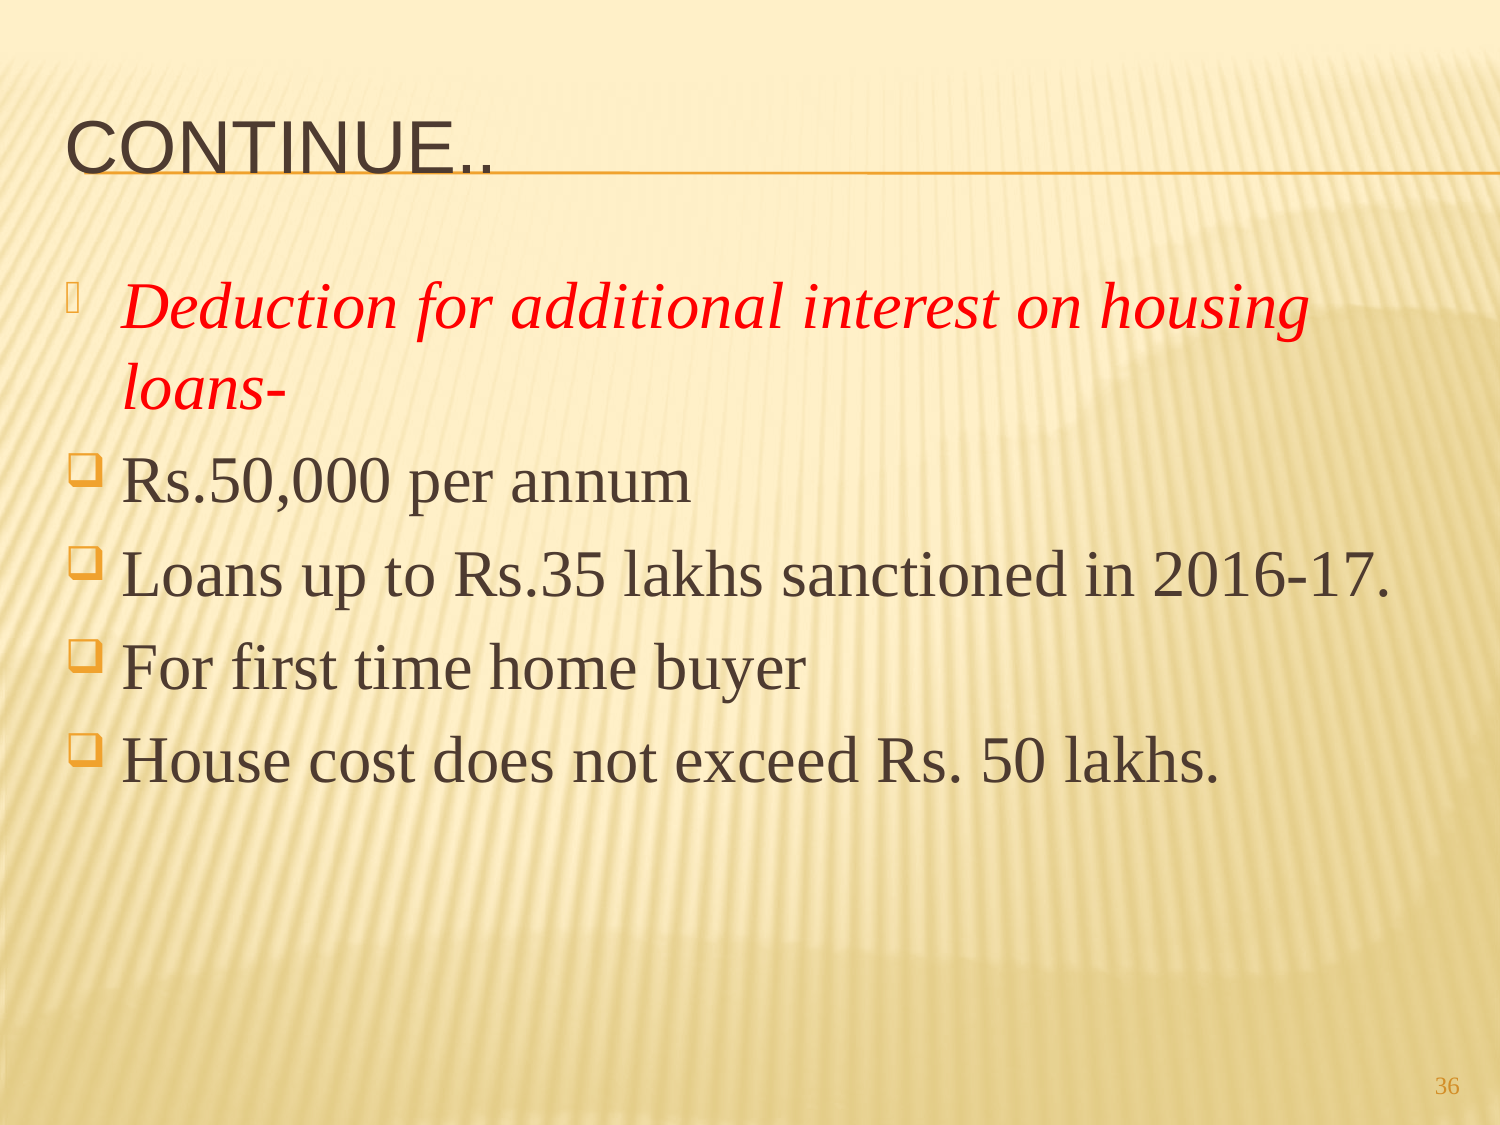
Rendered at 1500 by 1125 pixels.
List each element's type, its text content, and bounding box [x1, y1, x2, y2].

title Continue.. [50, 75, 1475, 213]
list Deduction for additional interest on housing loans- Rs.50,000 per annum Loans up to Rs.35 lakhs sanctioned in 2016-17. For first time home buyer House cost does not exceed Rs. 50 lakhs. [50, 254, 1475, 998]
slide_number 36 [1350, 1061, 1475, 1103]
